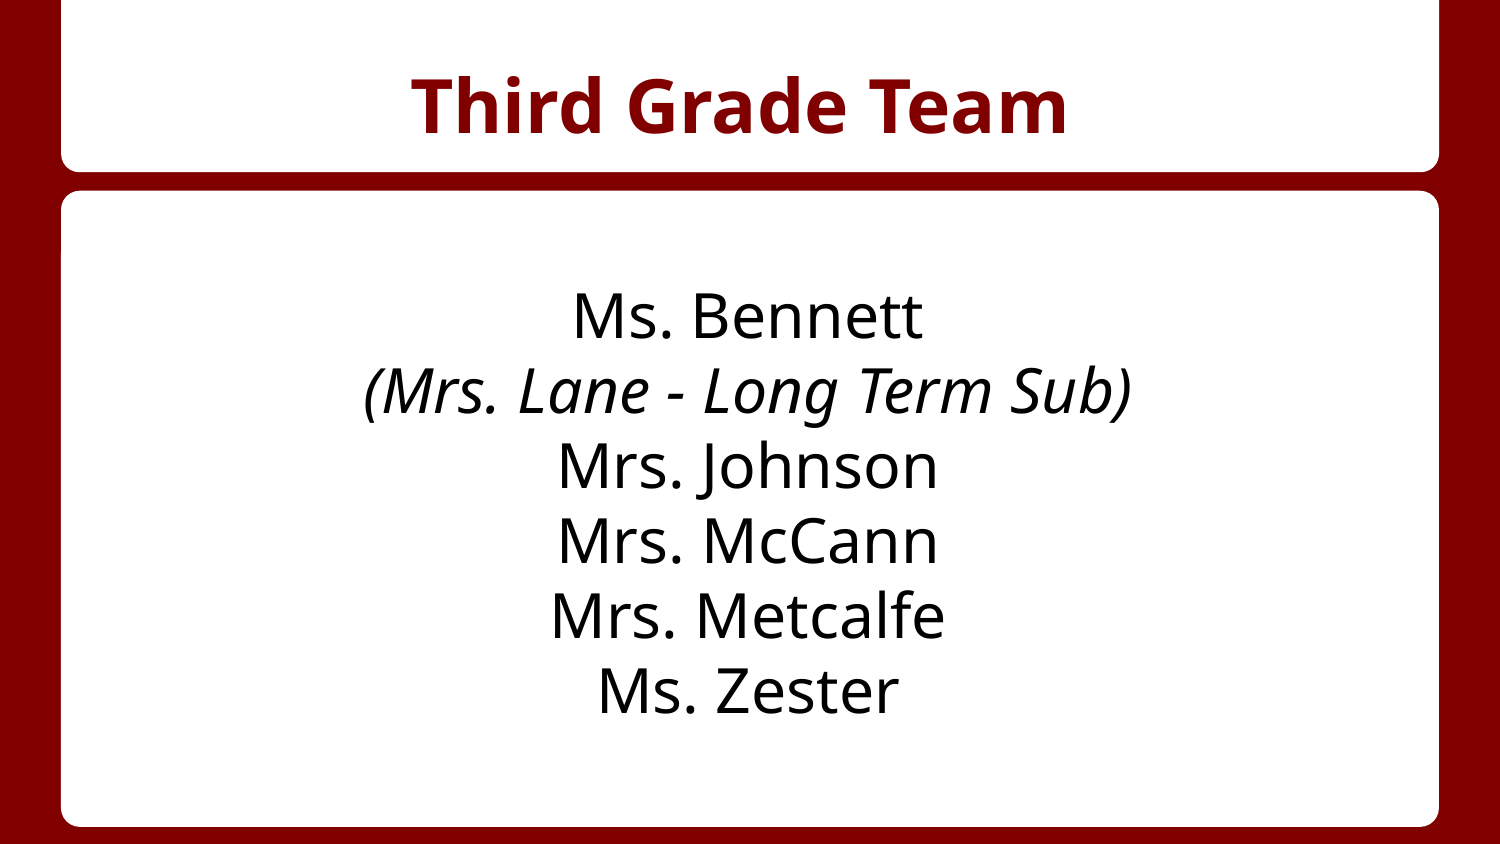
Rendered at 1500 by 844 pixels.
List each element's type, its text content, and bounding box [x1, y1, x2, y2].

text_box Ms. Bennett (Mrs. Lane - Long Term Sub) Mrs. Johnson Mrs. McCann Mrs. Metcalfe Ms. Zester [166, 260, 1331, 734]
title Third Grade Team [75, 22, 1425, 164]
